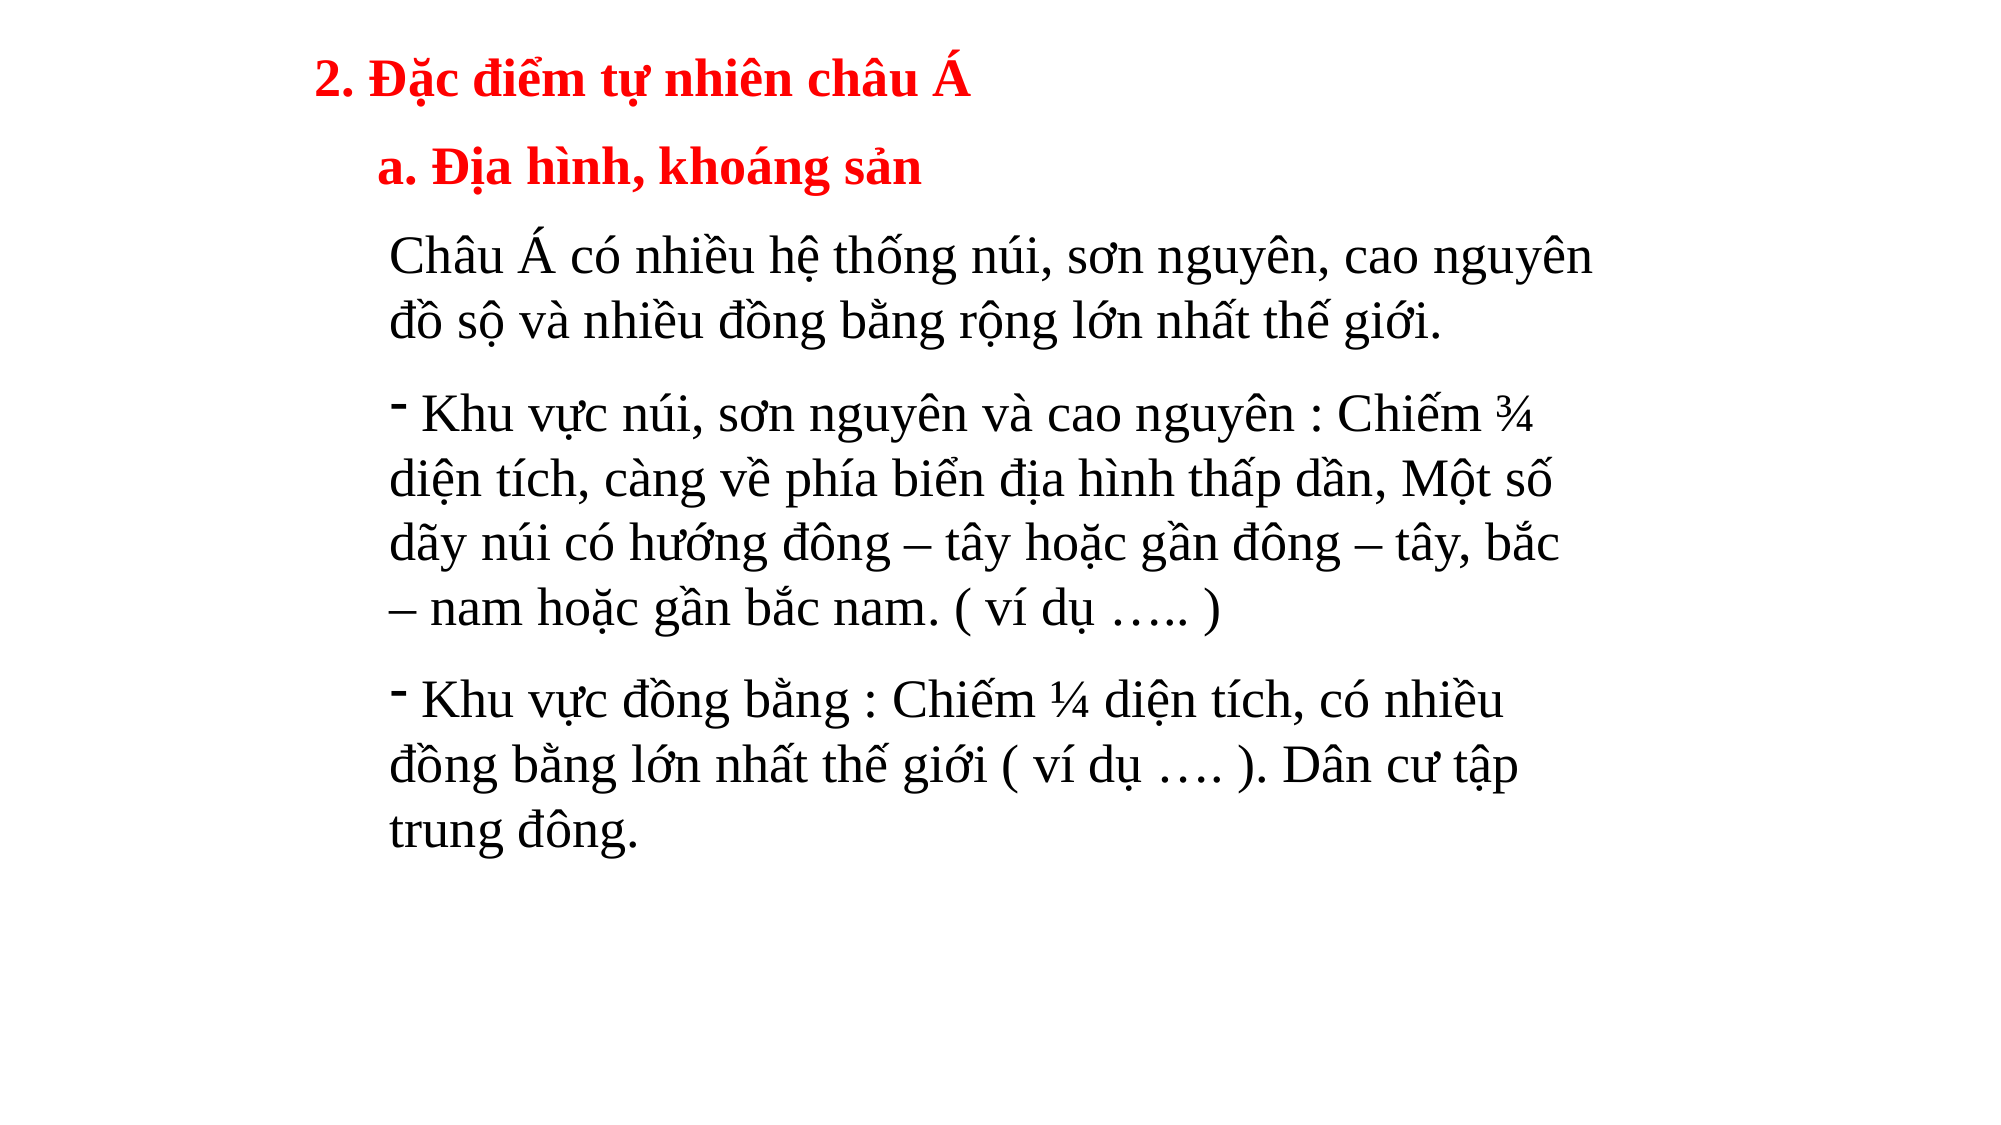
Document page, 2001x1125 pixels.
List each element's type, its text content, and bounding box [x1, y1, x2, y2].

text_box Châu Á có nhiều hệ thống núi, sơn nguyên, cao nguyên đồ sộ và nhiều đồng bằng rộng lớn nhất thế giới. Khu vực núi, sơn nguyên và cao nguyên : Chiếm ¾ diện tích, càng về phía biển địa hình thấp dần, Một số dãy núi có hướng đông – tây hoặc gần đông – tây, bắc – nam hoặc gần bắc nam. ( ví dụ ….. ) Khu vực đồng bằng : Chiếm ¼ diện tích, có nhiều đồng bằng lớn nhất thế giới ( ví dụ …. ). Dân cư tập trung đông. [375, 212, 1613, 866]
text_box a. Địa hình, khoáng sản [360, 110, 1527, 215]
text_box 2. Đặc điểm tự nhiên châu Á [298, 23, 1252, 127]
